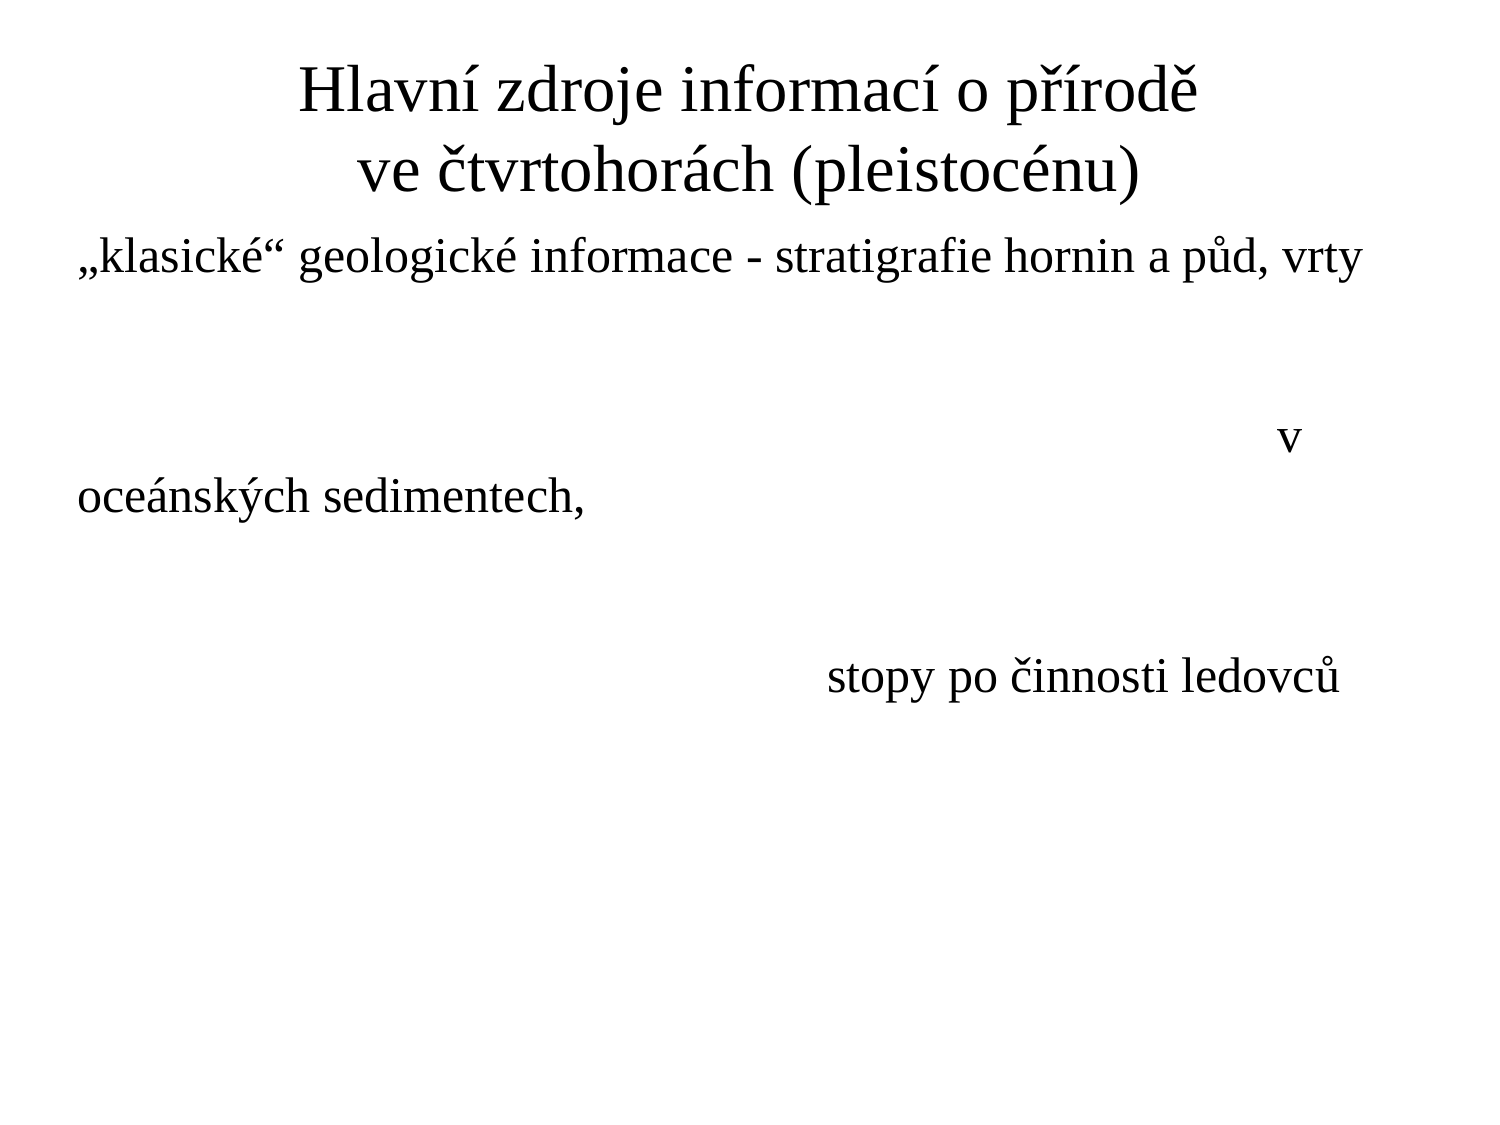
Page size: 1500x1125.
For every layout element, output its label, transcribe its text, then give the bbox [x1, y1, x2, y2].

text_box Hlavní zdroje informací o přírodě ve čtvrtohorách (pleistocénu) „klasické“ geologické informace - stratigrafie hornin a půd, vrty v oceánských sedimentech, stopy po činnosti ledovců [62, 37, 1438, 710]
